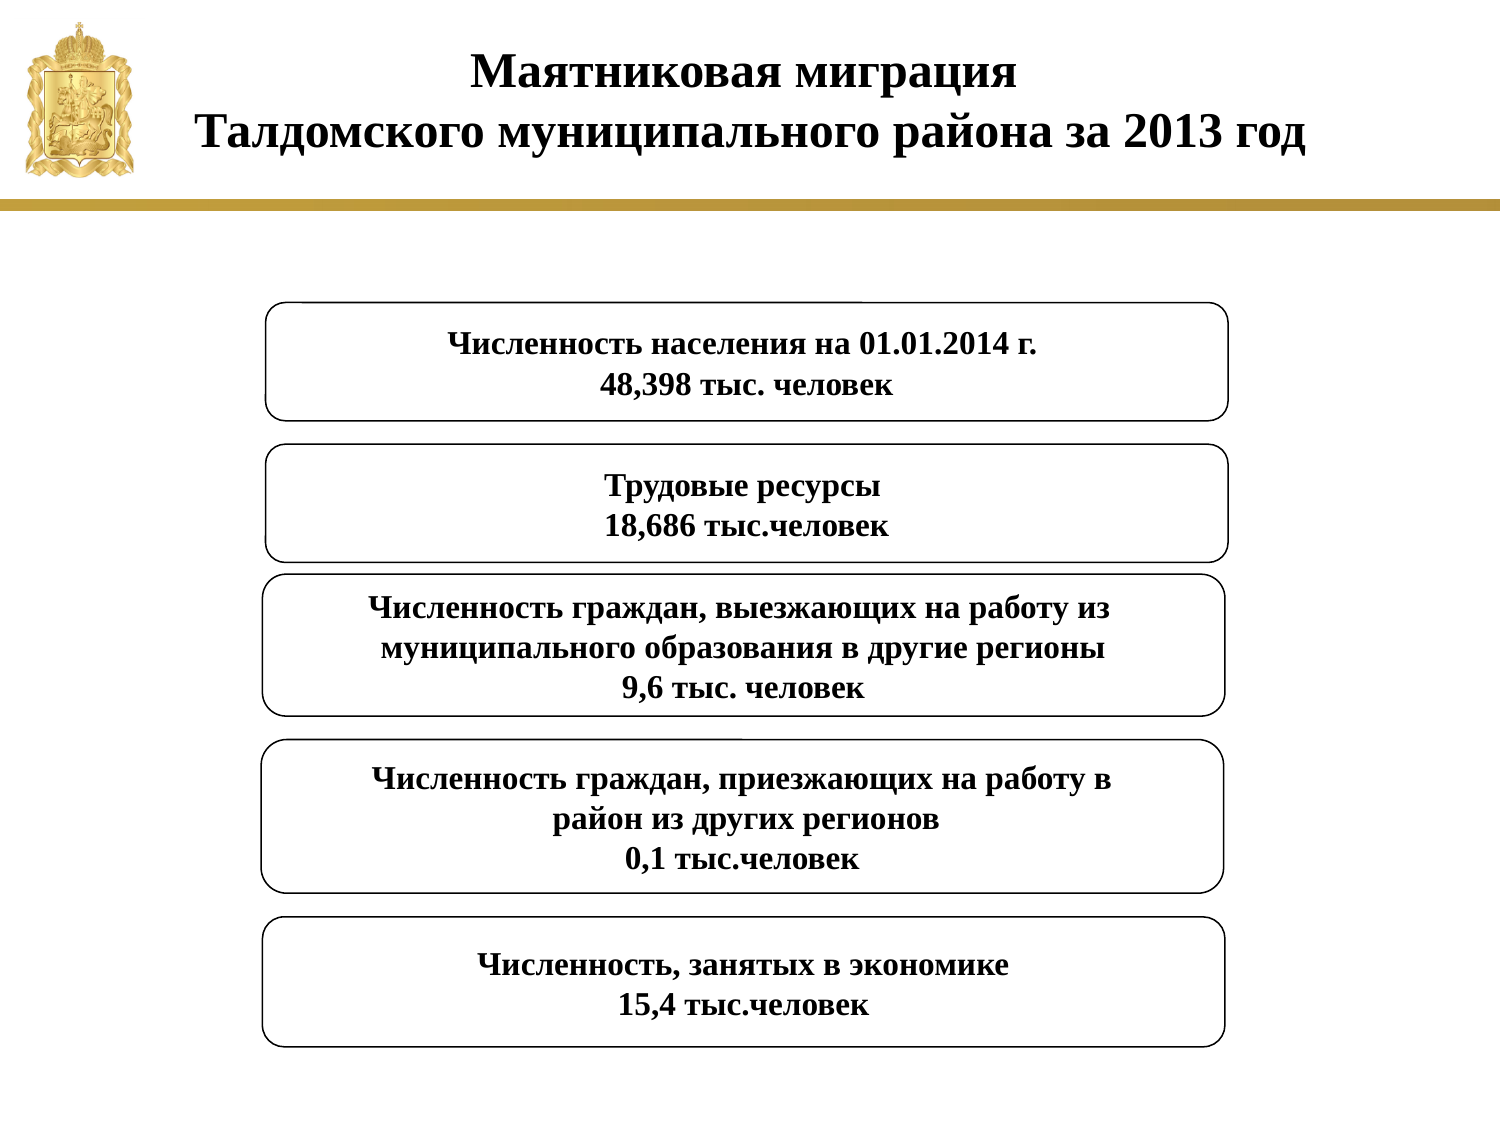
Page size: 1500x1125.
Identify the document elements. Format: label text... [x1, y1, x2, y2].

text_box Численность граждан, приезжающих на работу в район из других регионов 0,1 тыс.человек [261, 739, 1224, 894]
text_box Численность, занятых в экономике 15,4 тыс.человек [262, 916, 1225, 1047]
text_box Численность населения на 01.01.2014 г. 48,398 тыс. человек [265, 302, 1229, 421]
picture [14, 18, 145, 188]
text_box Численность граждан, выезжающих на работу из муниципального образования в другие регионы 9,6 тыс. человек [262, 574, 1225, 717]
text_box Трудовые ресурсы 18,686 тыс.человек [265, 444, 1229, 563]
picture [0, 199, 1500, 211]
text_box Маятниковая миграция Талдомского муниципального района за 2013 год [135, 30, 1365, 165]
